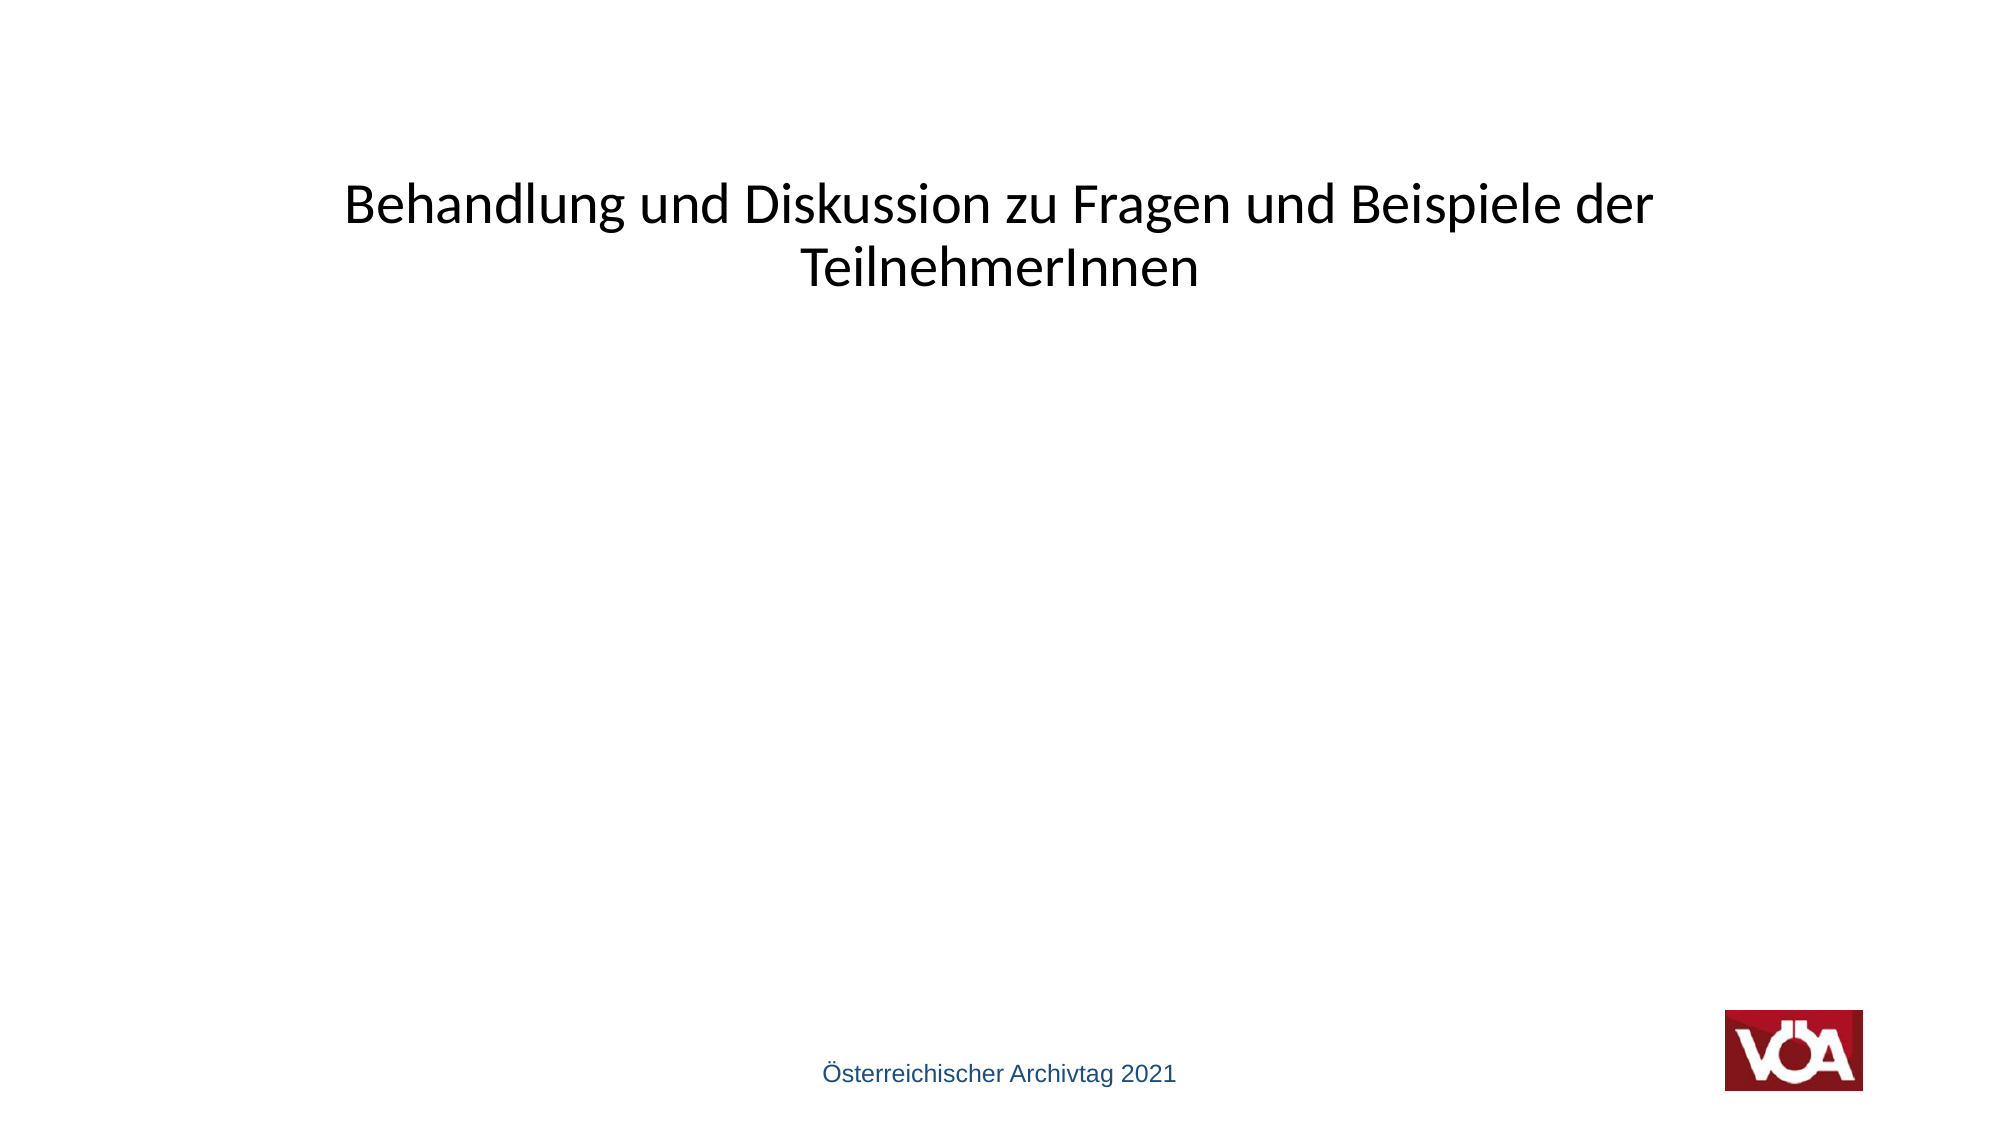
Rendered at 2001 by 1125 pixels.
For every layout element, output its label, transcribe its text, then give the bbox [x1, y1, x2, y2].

footer Österreichischer Archivtag 2021 [137, 1042, 1863, 1103]
picture [1724, 1010, 1863, 1091]
list Behandlung und Diskussion zu Fragen und Beispiele der TeilnehmerInnen [137, 166, 1863, 962]
